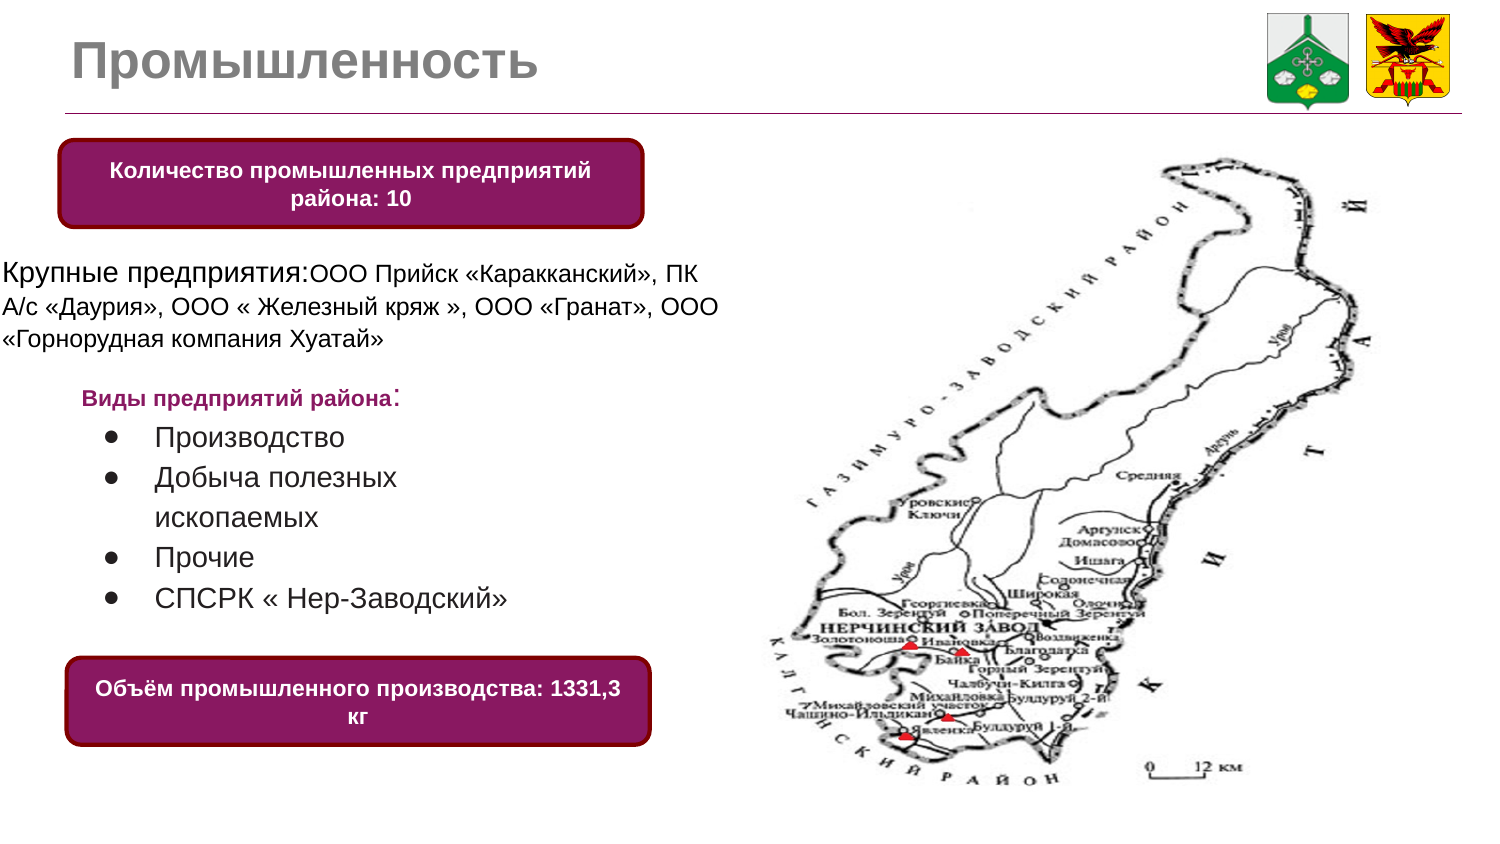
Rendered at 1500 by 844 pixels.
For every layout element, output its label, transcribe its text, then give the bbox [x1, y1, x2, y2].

picture [745, 137, 1480, 810]
text_box Объём промышленного производства: 1331,3 кг [66, 657, 650, 745]
text_box Количество промышленных предприятий района: 10 [59, 139, 643, 228]
text_box Промышленность [59, 24, 1262, 99]
picture [1366, 14, 1450, 107]
text_box Виды предприятий района: Производство Добыча полезных ископаемых Прочие СПСРК « Нер-Заводский» [64, 353, 547, 629]
picture [1267, 13, 1349, 111]
text_box Крупные предприятия:ООО Прийск «Каракканский», ПК А/с «Даурия», ООО « Железный кряж », ООО «Гранат», ООО «Горнорудная компания Хуатай» [0, 244, 732, 353]
